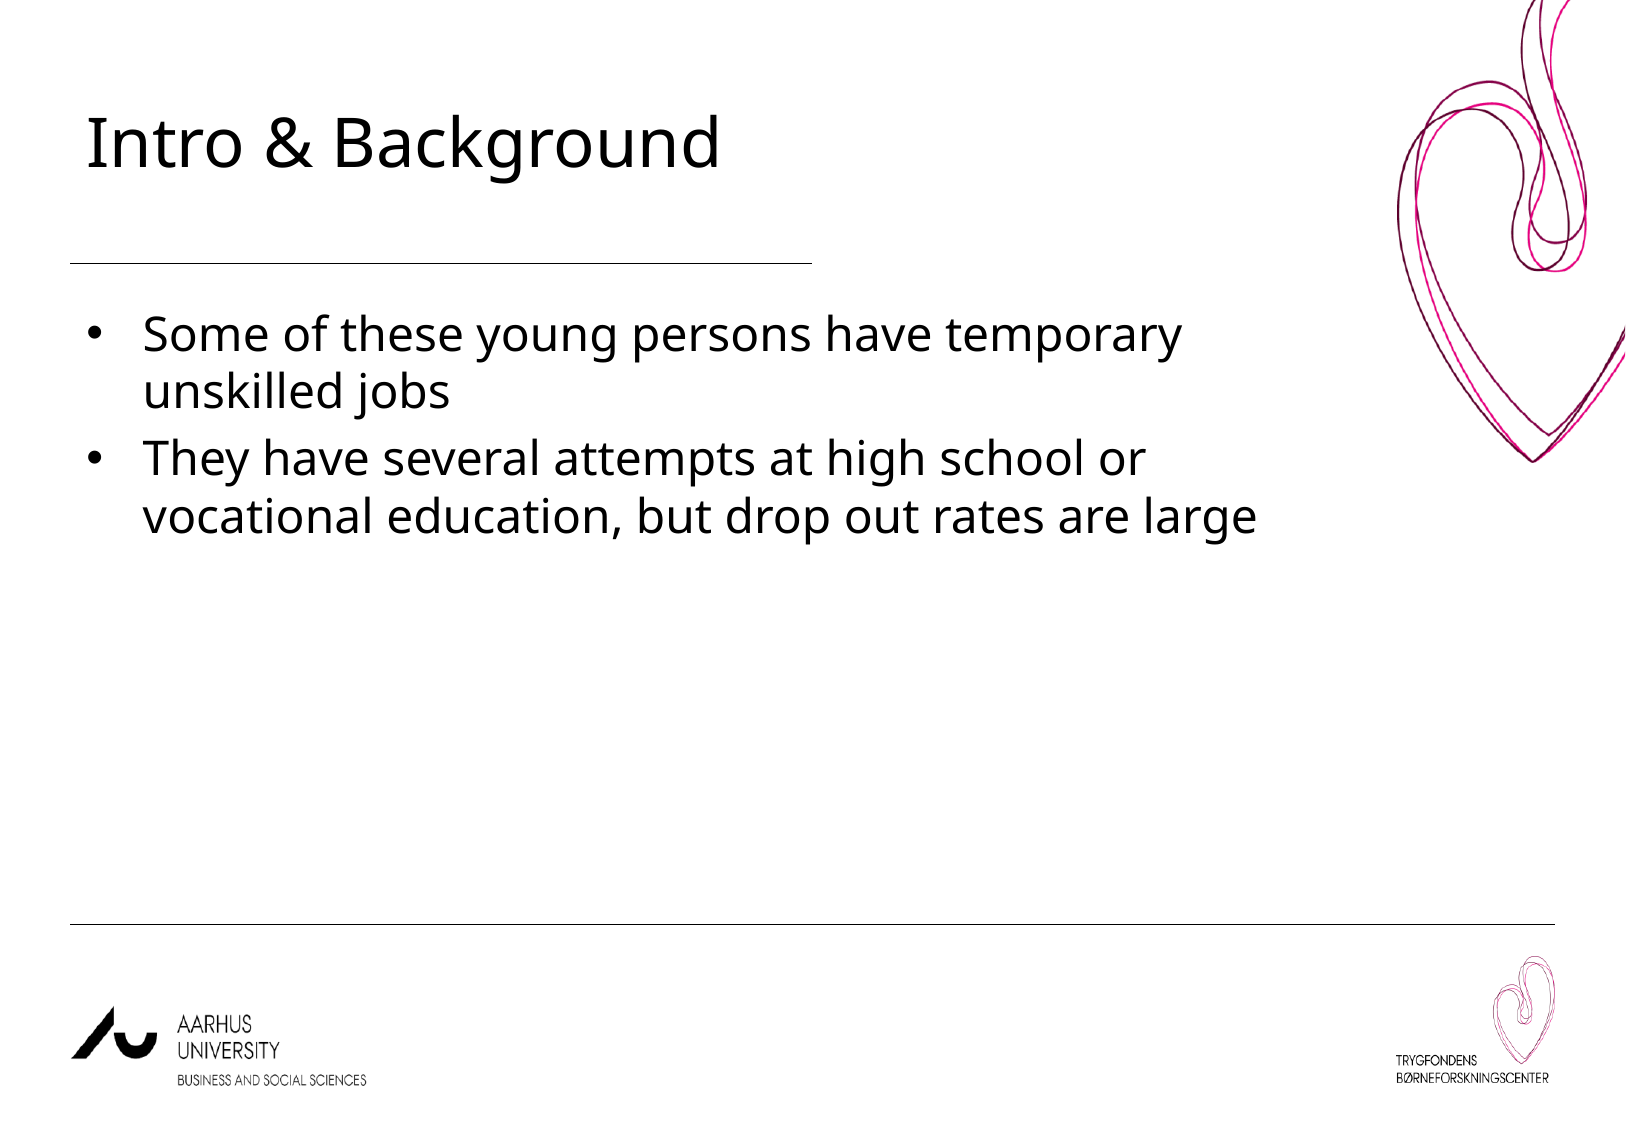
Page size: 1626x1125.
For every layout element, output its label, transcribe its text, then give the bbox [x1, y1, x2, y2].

list Some of these young persons have temporary unskilled jobs They have several attempts at high school or vocational education, but drop out rates are large [68, 294, 1397, 894]
picture [1396, 956, 1555, 1083]
picture [1397, 0, 1626, 463]
list Intro & Background [68, 90, 813, 232]
picture [68, 1003, 641, 1110]
